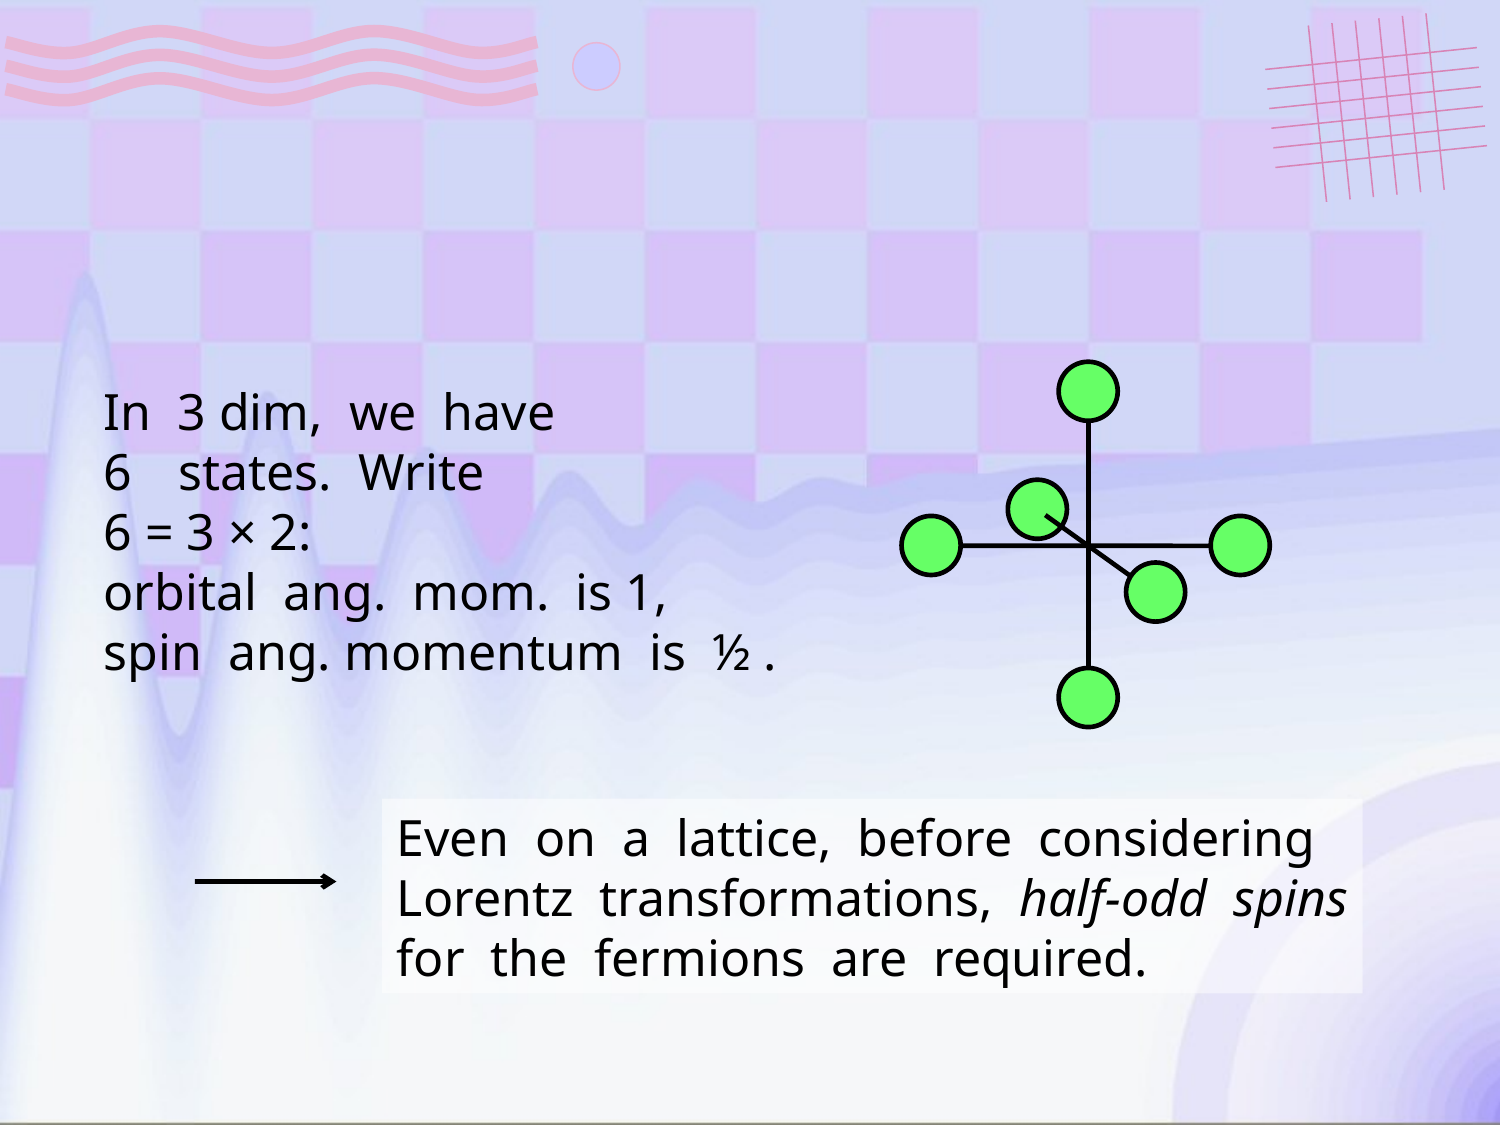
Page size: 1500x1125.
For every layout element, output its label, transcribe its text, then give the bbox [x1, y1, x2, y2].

text_box Even on a lattice, before considering Lorentz transformations, half-odd spins for the fermions are required. [382, 798, 1363, 994]
text_box [194, 874, 337, 889]
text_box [901, 361, 1270, 728]
picture [0, 0, 1500, 1125]
text_box In 3 dim, we have states. Write 6 = 3 × 2: orbital ang. mom. is 1, spin ang. momentum is ½ . [88, 373, 896, 689]
